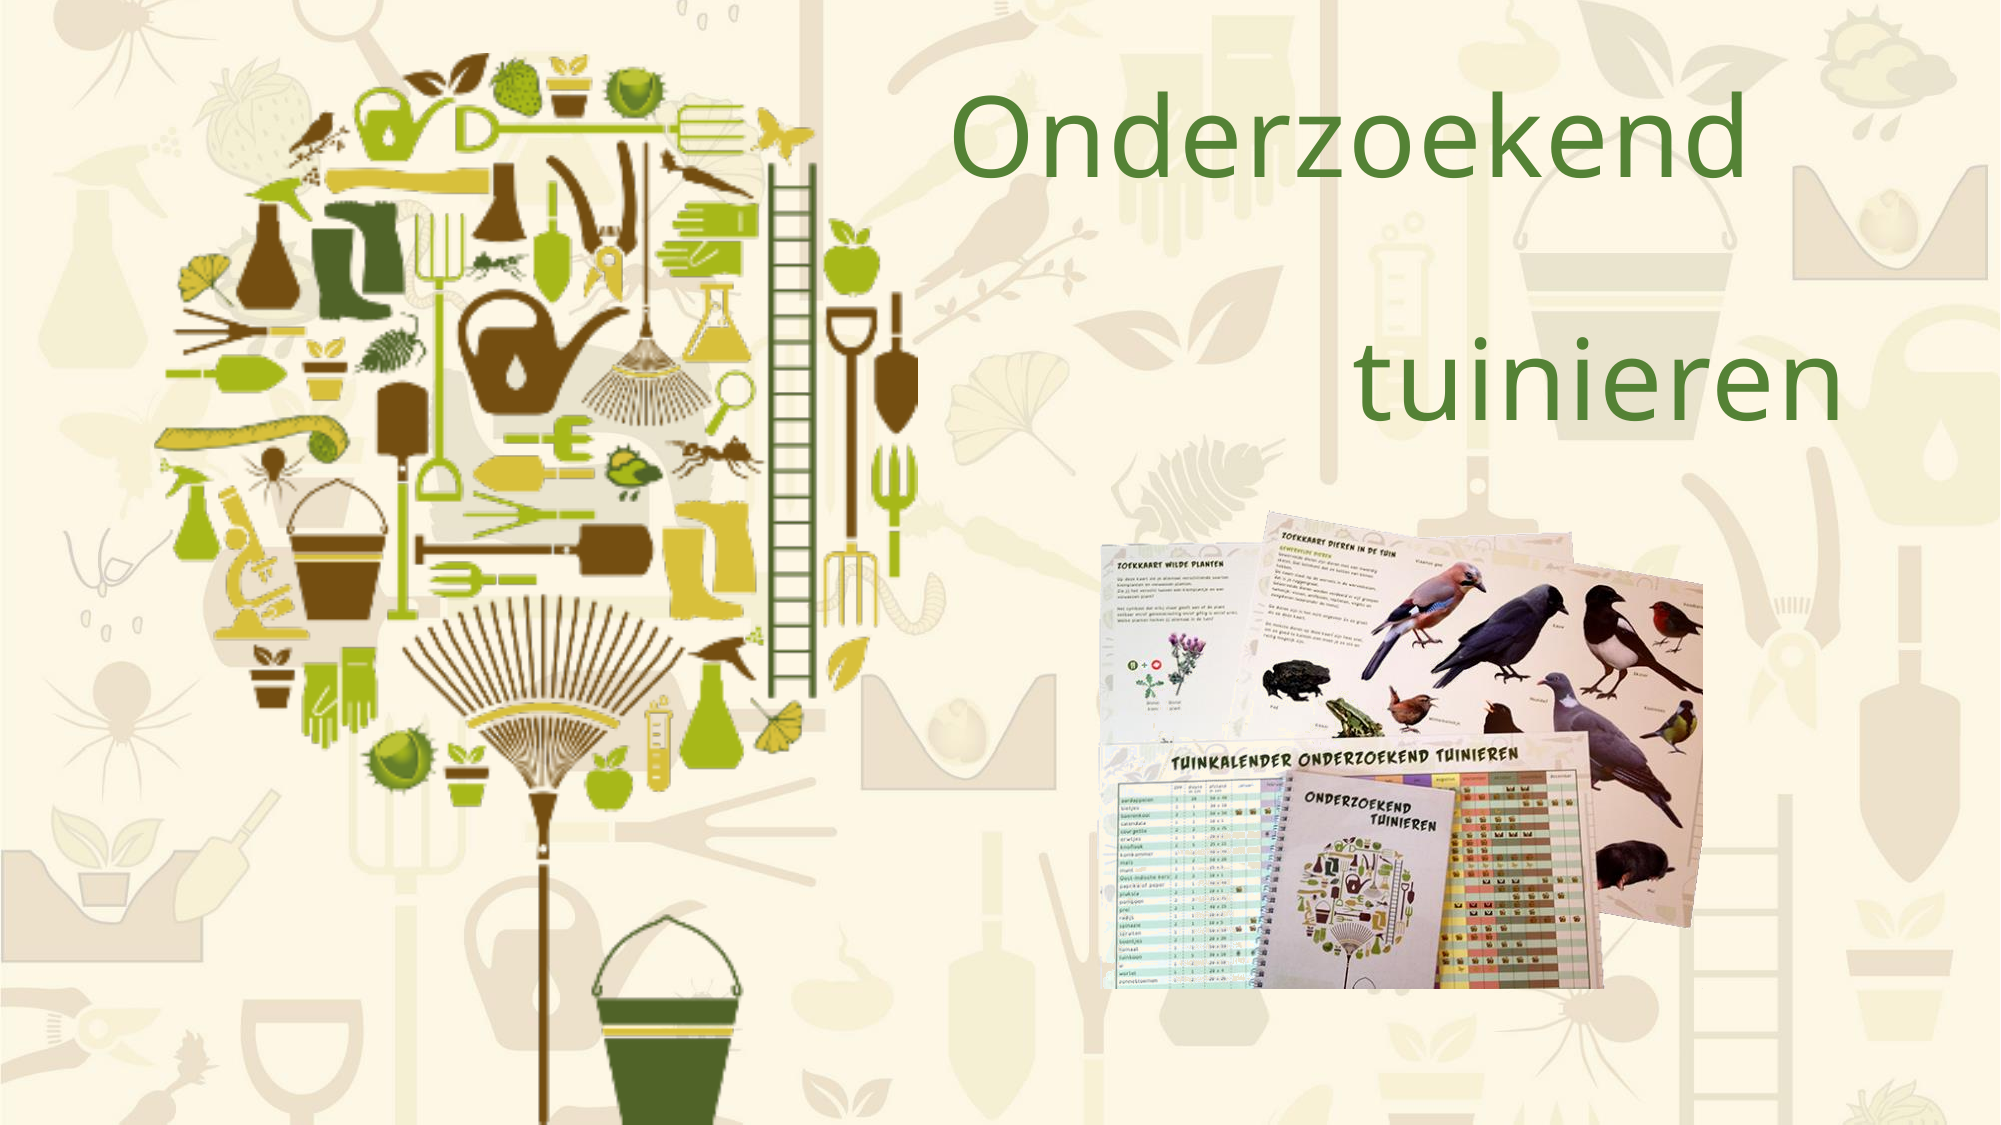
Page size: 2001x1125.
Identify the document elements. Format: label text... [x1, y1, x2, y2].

title Onderzoekend tuinieren [918, 59, 1863, 467]
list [154, 53, 918, 1125]
picture [0, 0, 2001, 1125]
